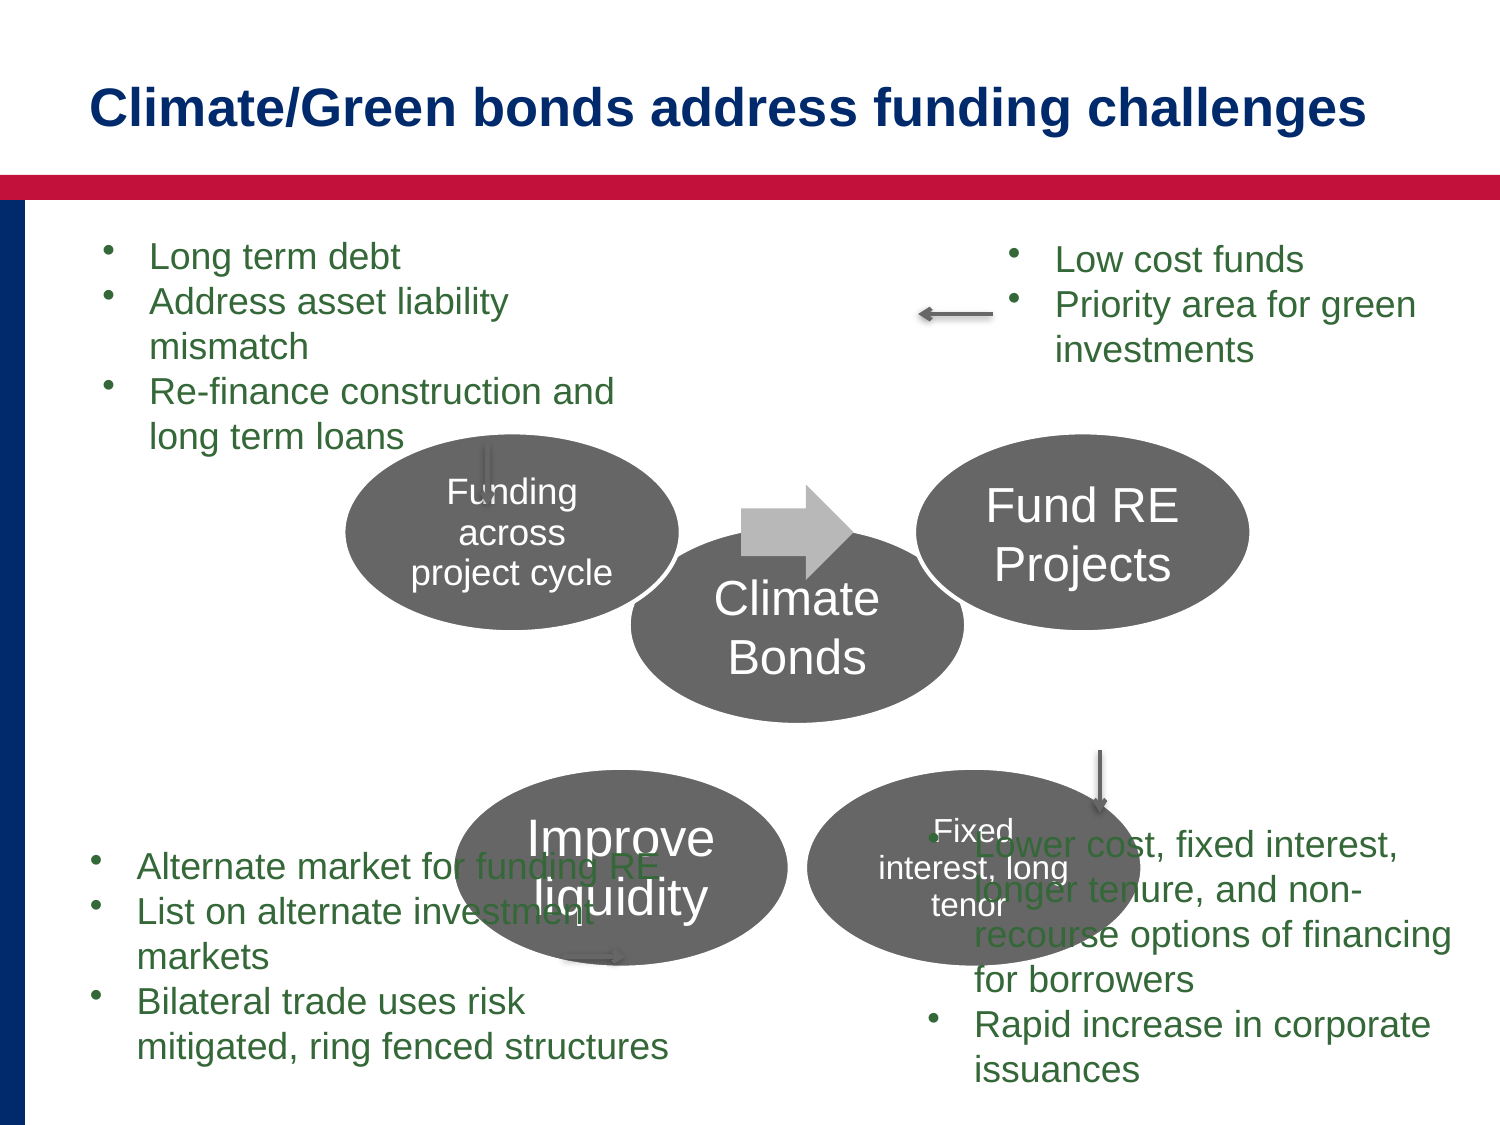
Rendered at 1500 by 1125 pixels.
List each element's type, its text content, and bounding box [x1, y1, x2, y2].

text_box Climate/Green bonds address funding challenges [74, 59, 1500, 150]
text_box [122, 224, 1473, 1026]
text_box Alternate market for funding RE List on alternate investment markets Bilateral trade uses risk mitigated, ring fenced structures [75, 835, 700, 1075]
text_box Lower cost, fixed interest, longer tenure, and non-recourse options of financing for borrowers Rapid increase in corporate issuances [912, 1032, 1475, 1098]
text_box Long term debt Address asset liability mismatch Re-finance construction and long term loans [87, 224, 121, 465]
